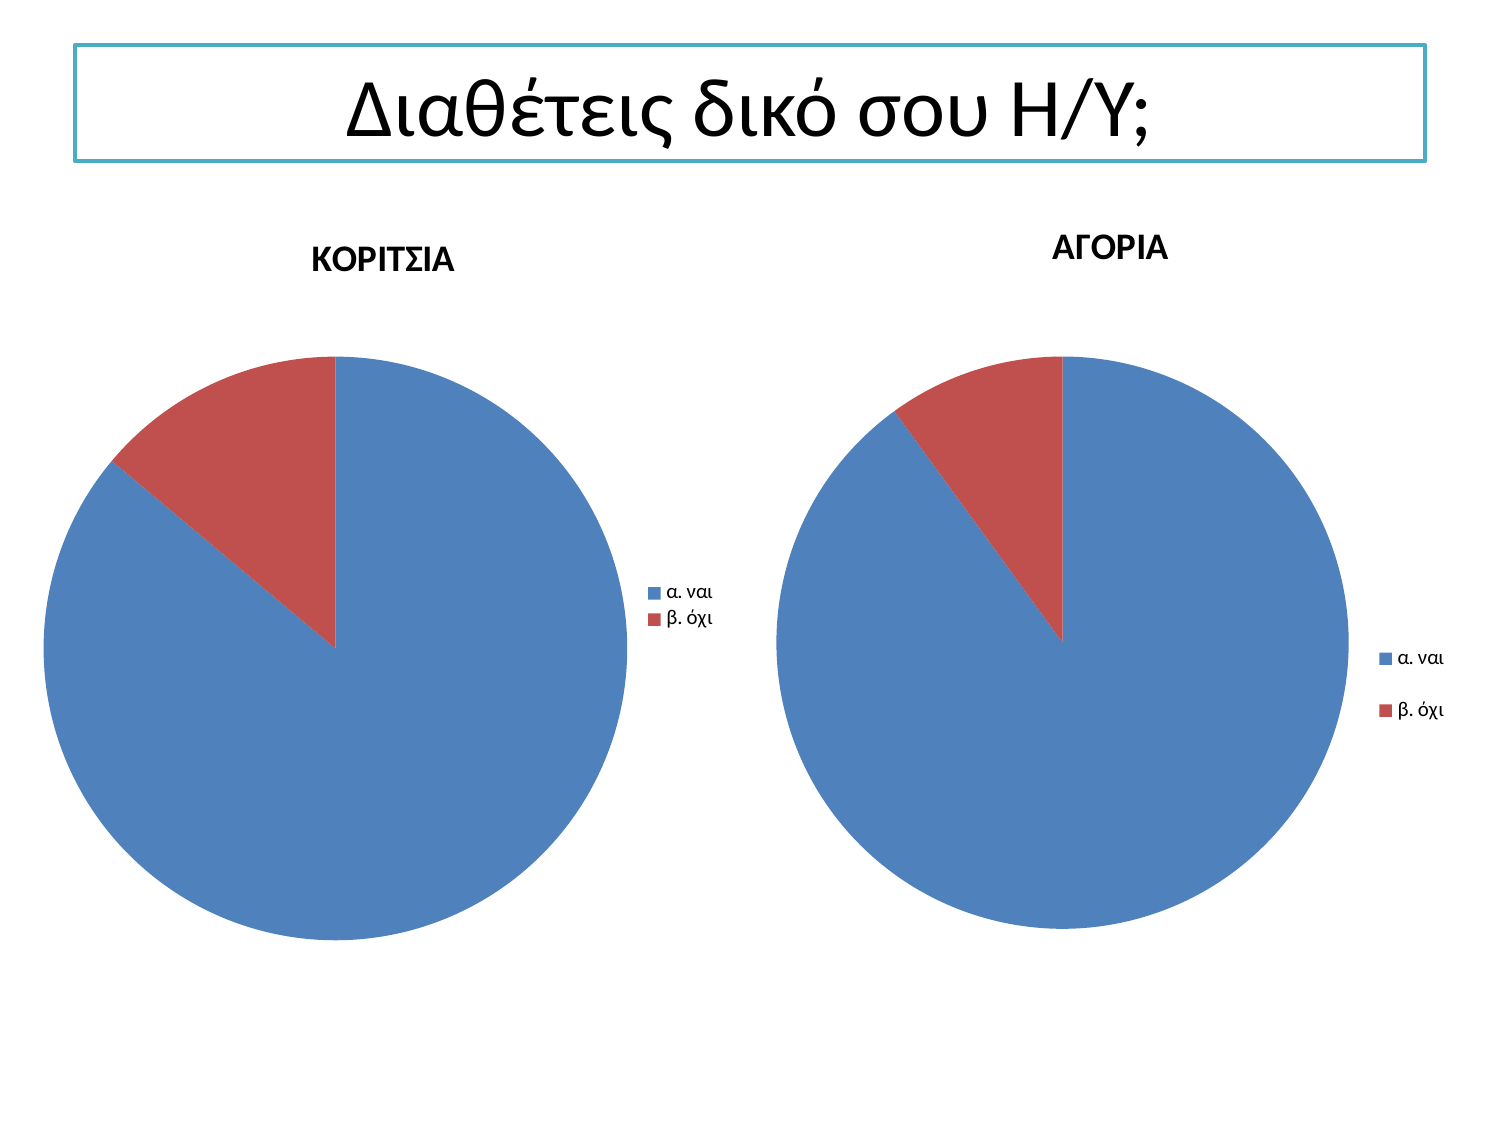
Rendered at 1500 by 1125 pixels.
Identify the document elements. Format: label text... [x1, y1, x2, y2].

chart [762, 196, 1459, 1006]
title Διαθέτεις δικό σου Η/Υ; [73, 43, 1427, 163]
chart [29, 207, 738, 1006]
